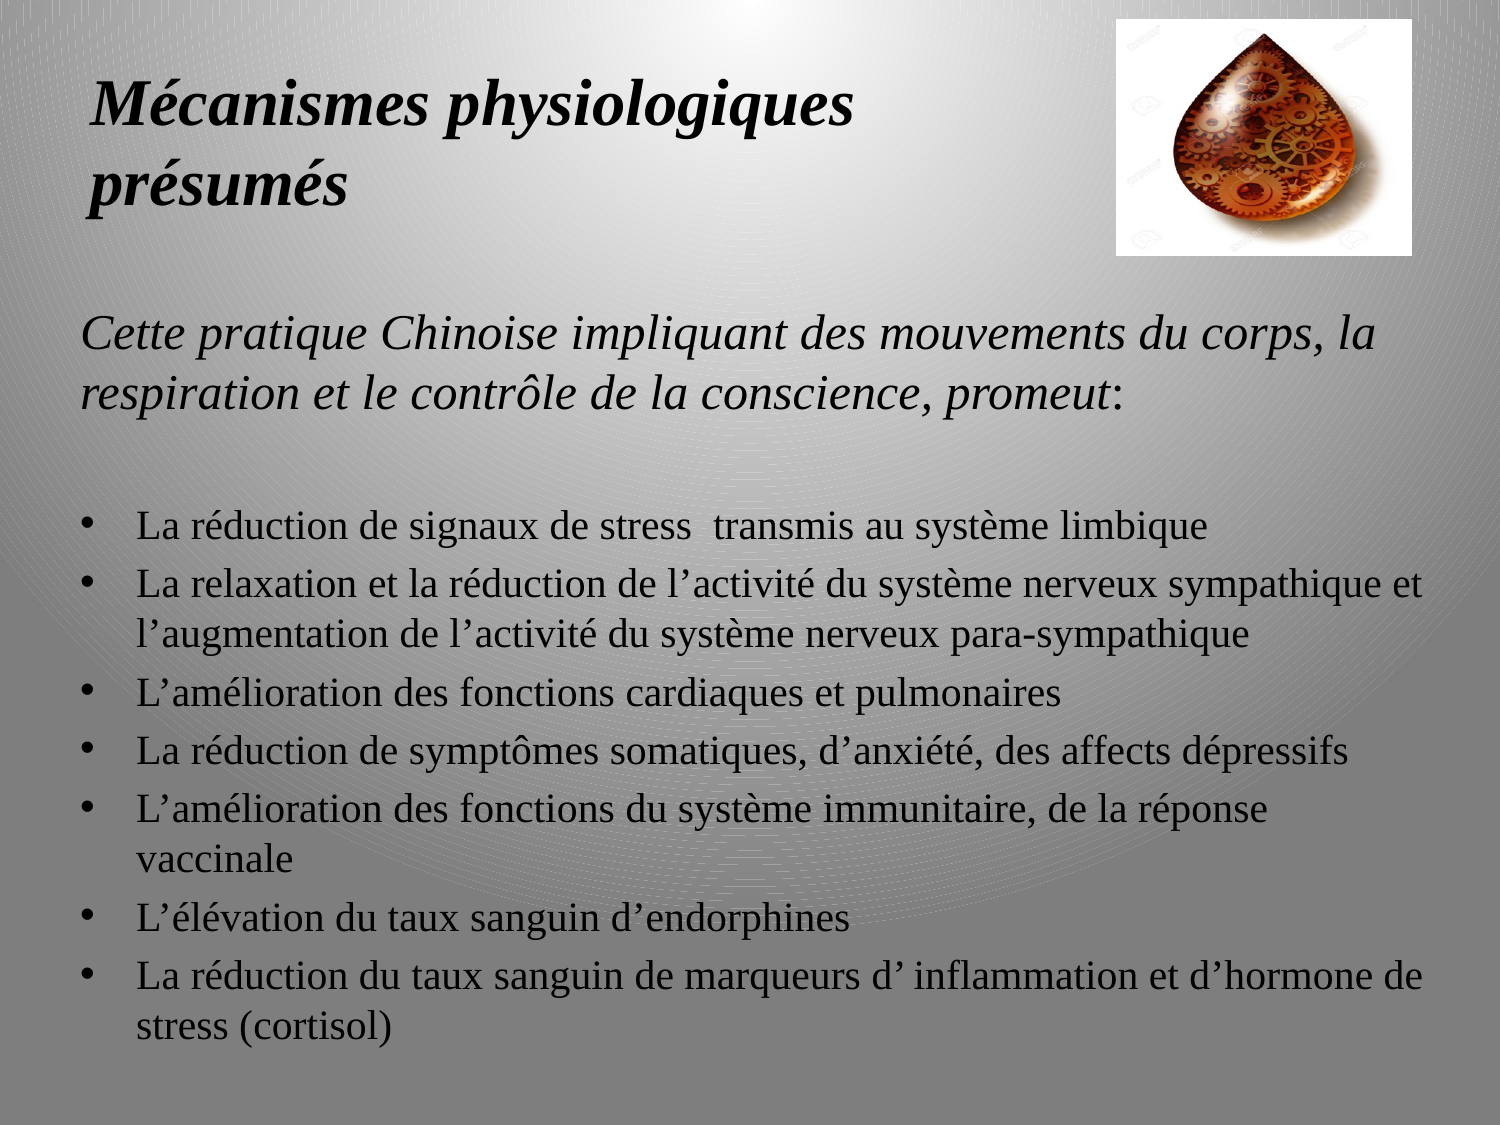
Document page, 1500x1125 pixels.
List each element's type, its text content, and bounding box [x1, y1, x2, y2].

title Mécanismes physiologiques présumés [74, 44, 1110, 231]
picture [1115, 18, 1412, 256]
list Cette pratique Chinoise impliquant des mouvements du corps, la respiration et le contrôle de la conscience, promeut: La réduction de signaux de stress transmis au système limbique La relaxation et la réduction de l’activité du système nerveux sympathique et l’augmentation de l’activité du système nerveux para-sympathique L’amélioration des fonctions cardiaques et pulmonaires La réduction de symptômes somatiques, d’anxiété, des affects dépressifs L’amélioration des fonctions du système immunitaire, de la réponse vaccinale L’élévation du taux sanguin d’endorphines La réduction du taux sanguin de marqueurs d’ inflammation et d’hormone de stress (cortisol) [64, 231, 1448, 1083]
